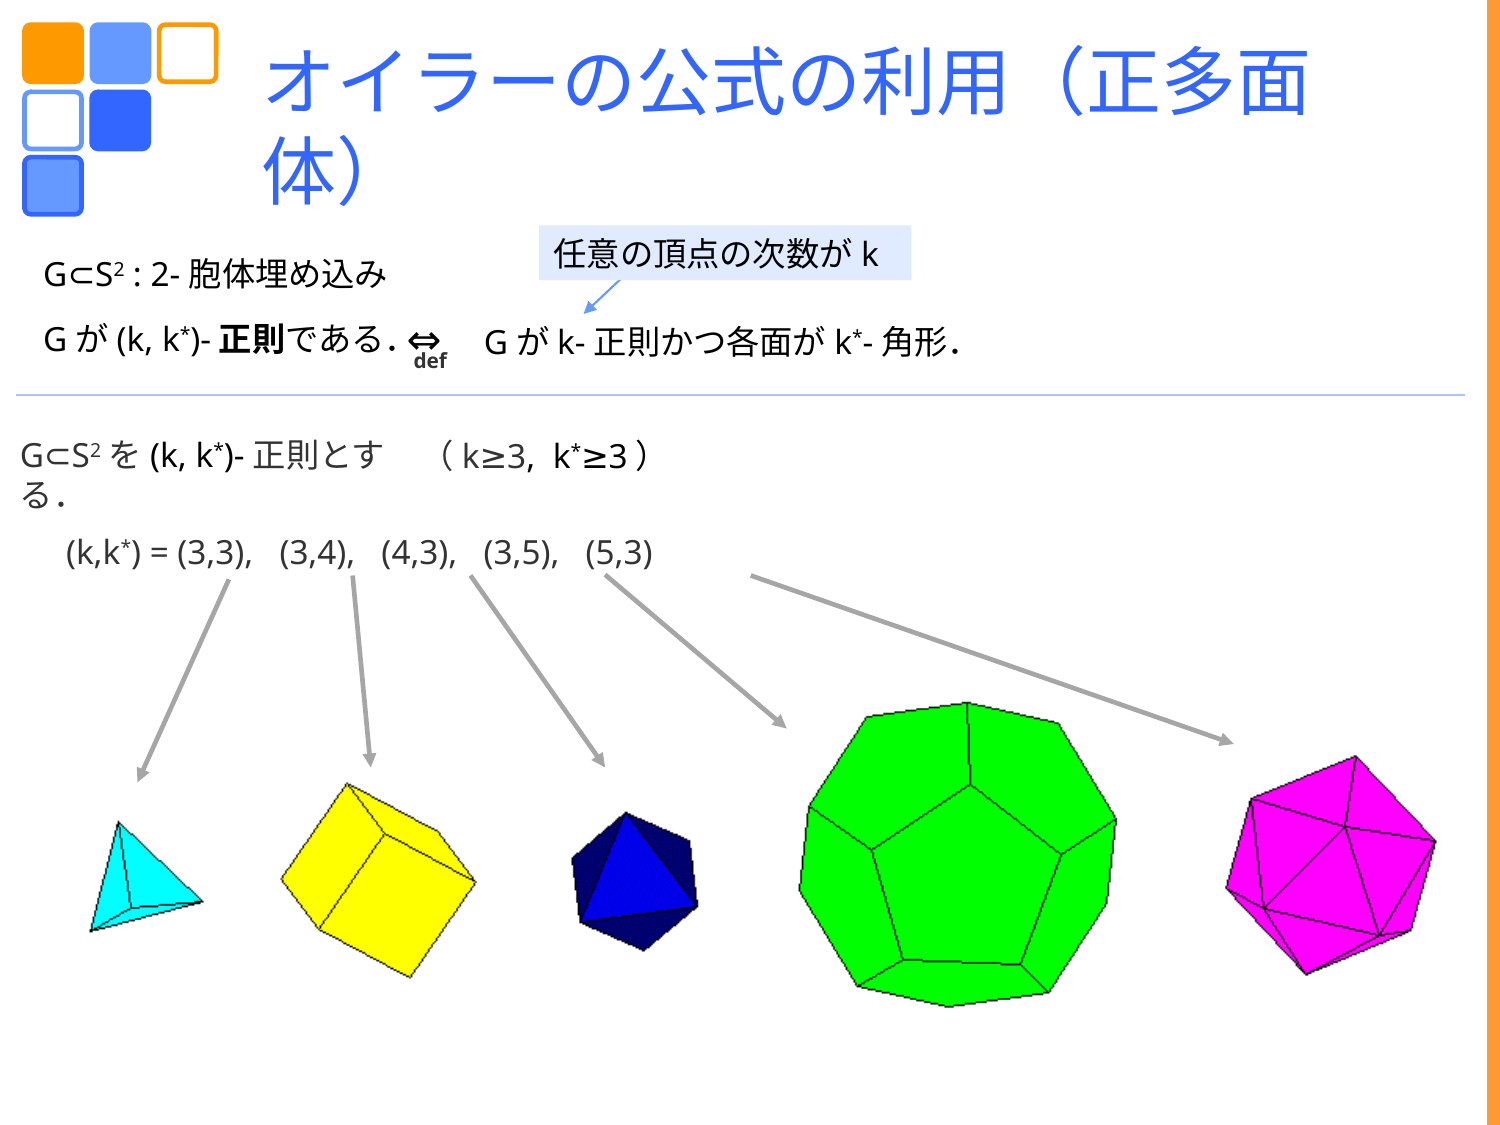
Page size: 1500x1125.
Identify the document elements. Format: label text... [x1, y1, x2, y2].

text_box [470, 575, 604, 959]
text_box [28, 305, 1011, 381]
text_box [583, 273, 627, 314]
text_box (k,k*) = (3,3), (3,4), (4,3), (3,5), (5,3) [51, 523, 1085, 579]
text_box G⊂S2 : 2-胞体埋め込み [27, 245, 478, 301]
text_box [604, 574, 1136, 1033]
text_box G⊂S2を(k, k*)-正則とする． [4, 426, 463, 522]
text_box 任意の頂点の次数がk [538, 224, 912, 281]
text_box オイラーの公式の利用（正多面体） [246, 26, 1466, 223]
text_box （k≥3, k*≥3） [405, 428, 691, 483]
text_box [750, 575, 1465, 990]
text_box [46, 579, 229, 975]
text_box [254, 575, 488, 990]
